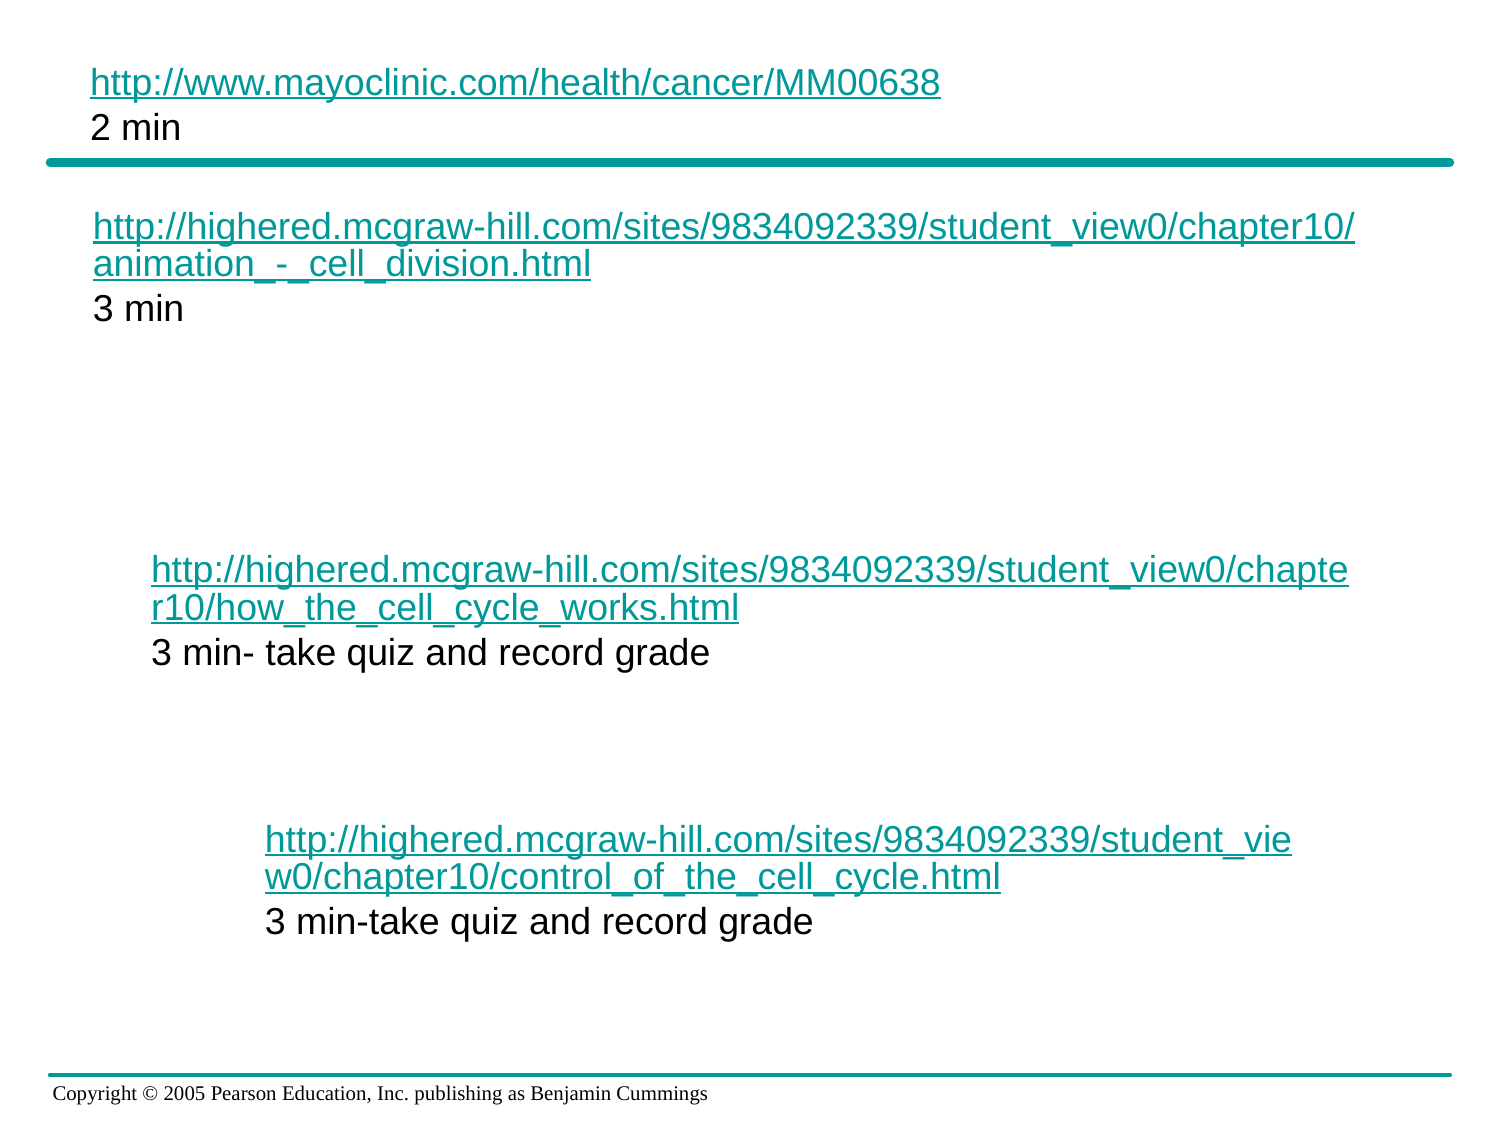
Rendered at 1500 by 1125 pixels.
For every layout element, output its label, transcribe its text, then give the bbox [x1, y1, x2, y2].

text_box http://highered.mcgraw-hill.com/sites/9834092339/student_view0/chapter10/animation_-_cell_division.html 3 min [77, 194, 1391, 452]
text_box http://highered.mcgraw-hill.com/sites/9834092339/student_view0/chapter10/how_the_cell_cycle_works.html 3 min- take quiz and record grade [135, 537, 1374, 856]
text_box http://www.mayoclinic.com/health/cancer/MM00638 2 min [75, 49, 1375, 187]
text_box http://highered.mcgraw-hill.com/sites/9834092339/student_view0/chapter10/control_of_the_cell_cycle.html 3 min-take quiz and record grade [249, 806, 1313, 1125]
